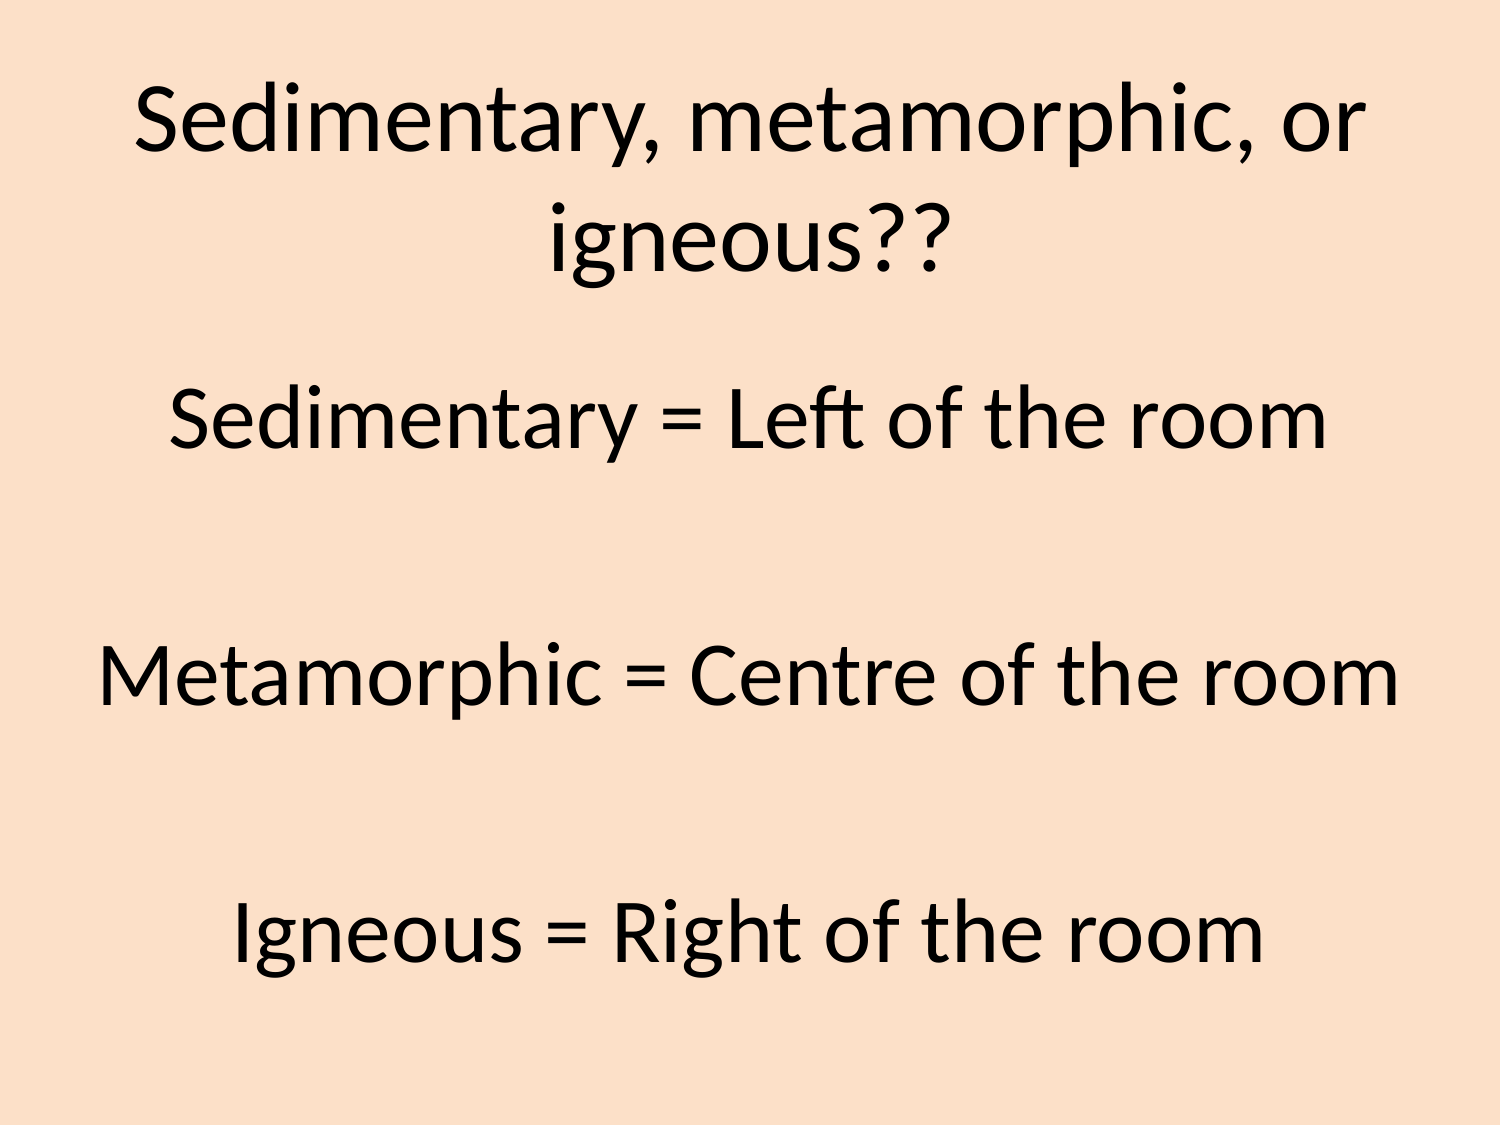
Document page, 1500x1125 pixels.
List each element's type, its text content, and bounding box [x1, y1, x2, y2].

title Sedimentary, metamorphic, or igneous?? [76, 78, 1427, 266]
list Sedimentary = Left of the room Metamorphic = Centre of the room Igneous = Right of the room [75, 349, 1425, 1005]
